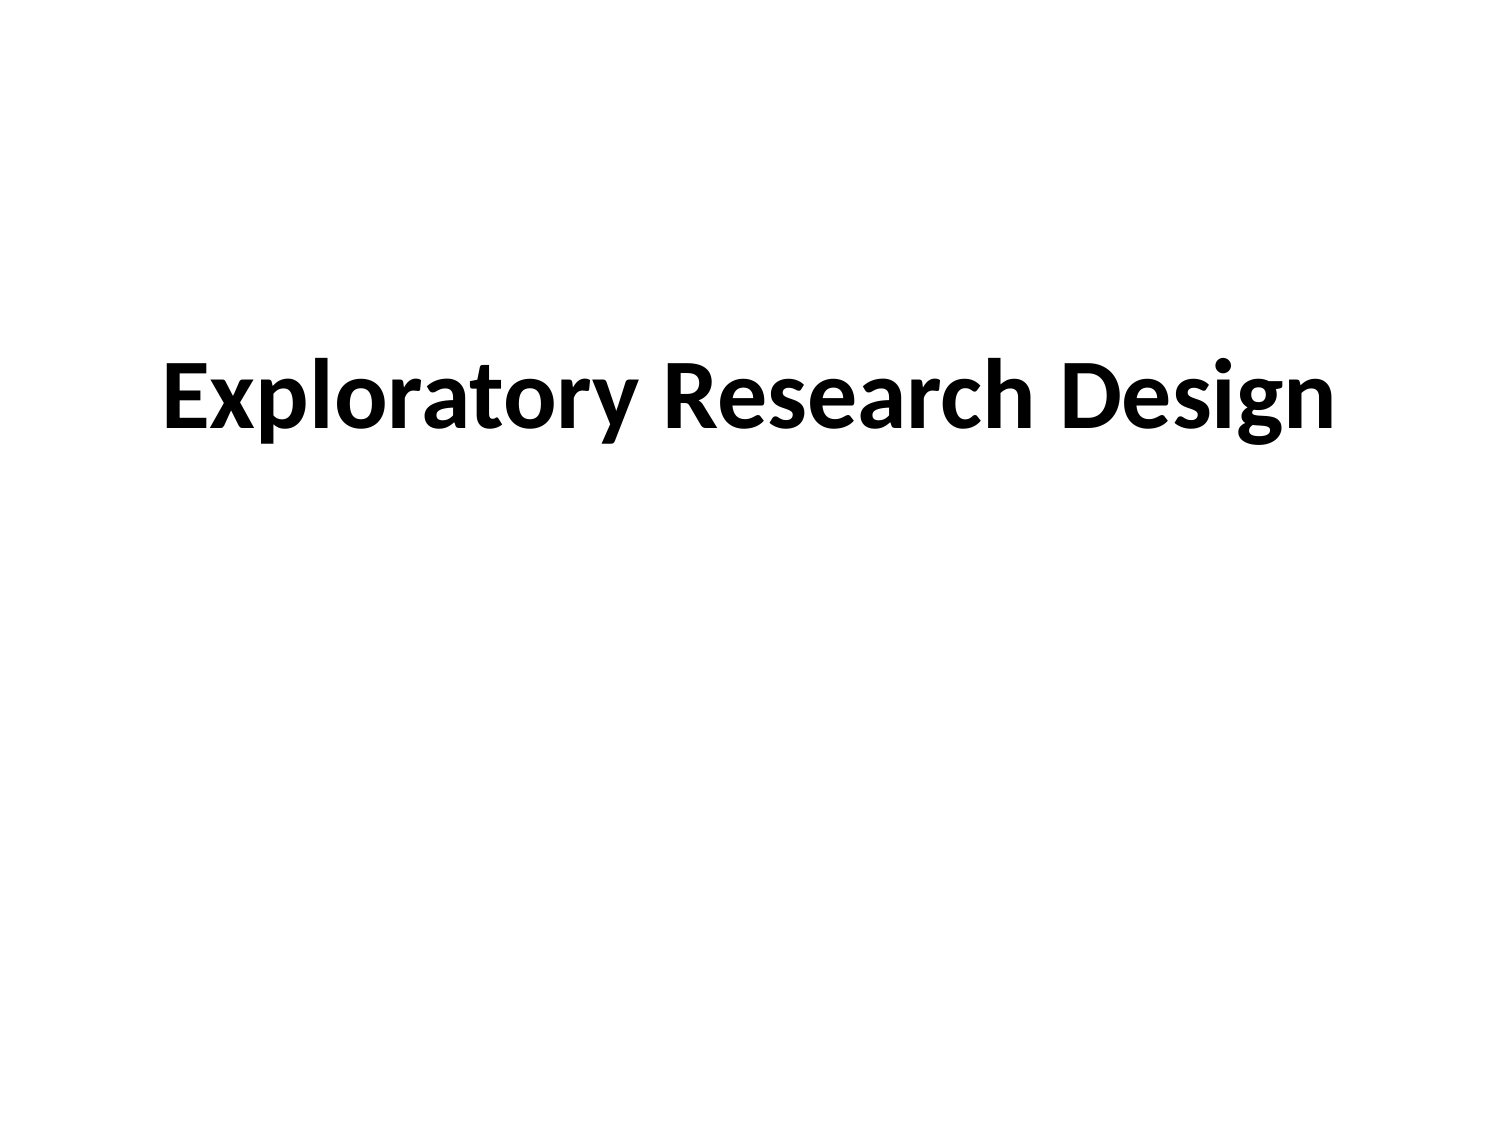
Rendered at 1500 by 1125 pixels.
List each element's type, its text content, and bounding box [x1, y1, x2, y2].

title Exploratory Research Design [75, 45, 1425, 613]
